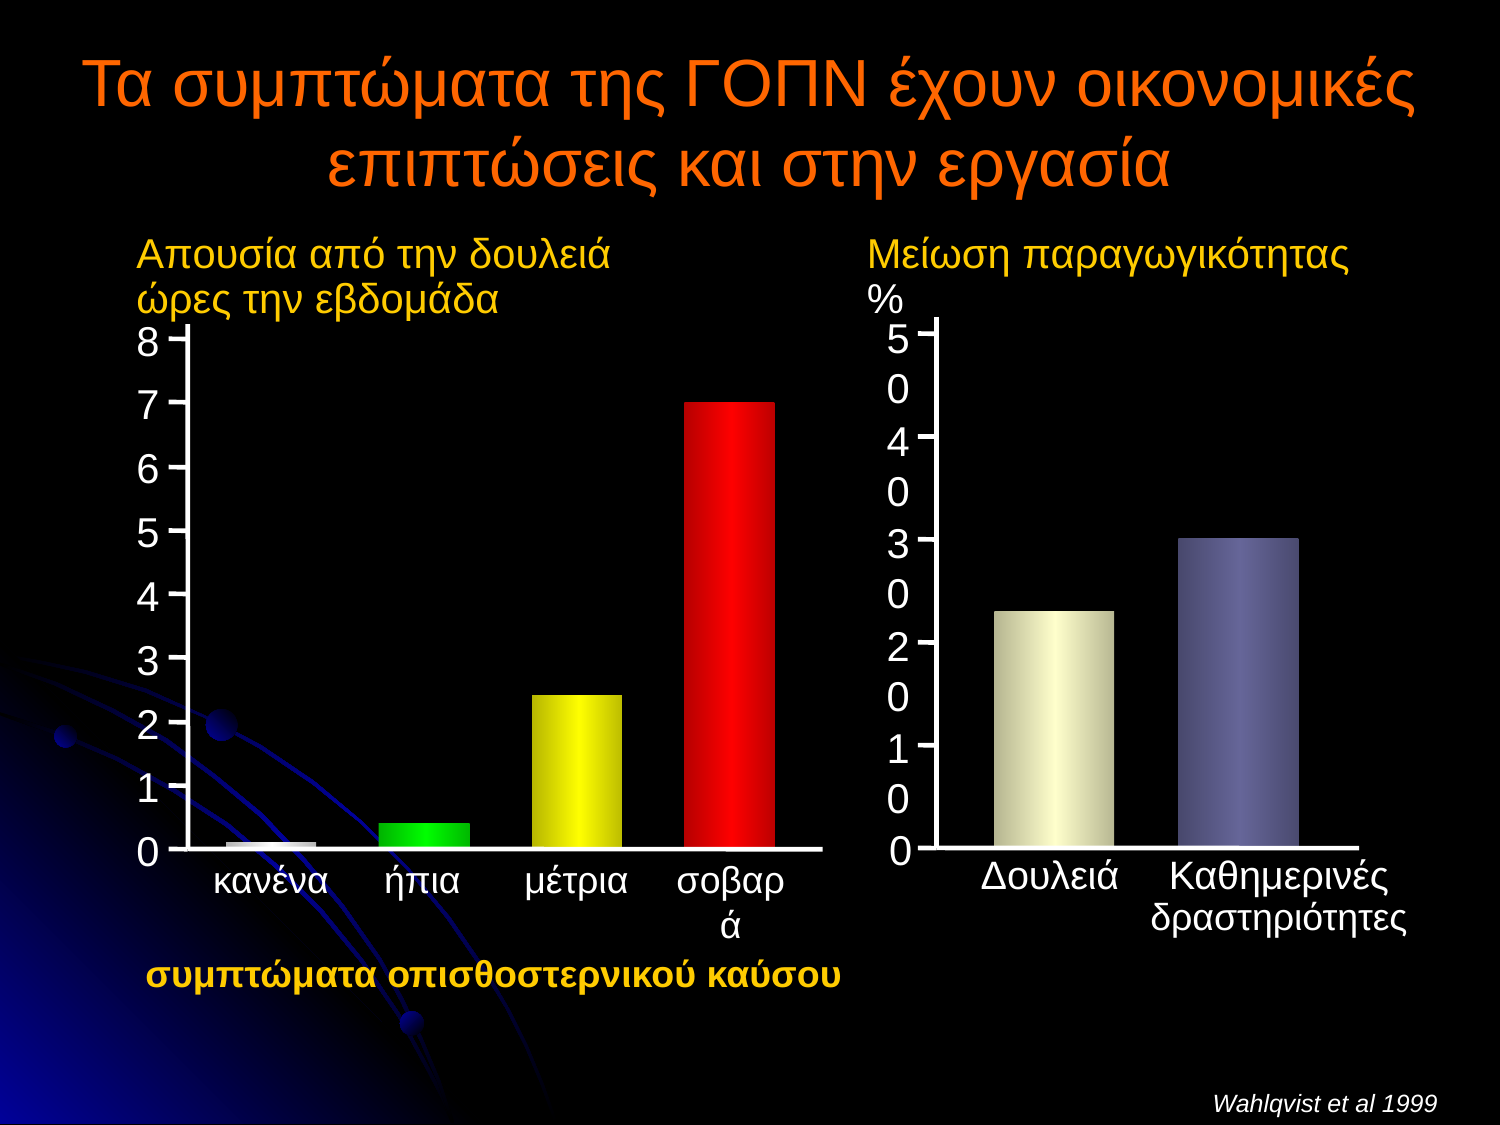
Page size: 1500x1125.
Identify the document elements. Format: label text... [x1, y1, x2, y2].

text_box Απουσία από την δουλειά ώρες την εβδομάδα [136, 232, 623, 323]
text_box 8 [136, 323, 158, 365]
text_box 0 [889, 824, 910, 875]
text_box [994, 611, 1115, 845]
text_box 20 [868, 619, 910, 670]
text_box 5 [136, 505, 158, 556]
text_box Καθημερινές δραστηριότητες [1110, 855, 1447, 939]
text_box κανένα [213, 857, 330, 901]
text_box 30 [868, 516, 910, 567]
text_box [917, 333, 937, 849]
text_box 10 [868, 721, 910, 772]
text_box [1178, 538, 1299, 845]
text_box Δουλειά [980, 856, 1131, 899]
text_box 0 [136, 825, 158, 875]
text_box 4 [136, 569, 158, 620]
text_box [226, 842, 317, 846]
text_box [378, 823, 470, 846]
text_box σοβαρά [665, 857, 796, 901]
title Τα συμπτώματα της ΓΟΠΝ έχουν οικονομικές επιπτώσεις και στην εργασία [0, 19, 1500, 220]
text_box 1 [136, 760, 158, 811]
text_box 3 [136, 633, 158, 683]
text_box 2 [136, 697, 158, 748]
text_box [532, 695, 622, 846]
text_box 40 [868, 414, 910, 465]
text_box συμπτώματα οπισθοστερνικού καύσου [142, 950, 845, 996]
text_box 7 [136, 378, 158, 429]
text_box Wahlqvist et al 1999 [1164, 1083, 1454, 1125]
text_box 6 [136, 441, 158, 492]
text_box 50 [868, 323, 910, 362]
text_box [168, 338, 188, 850]
text_box μέτρια [524, 857, 629, 901]
text_box [684, 402, 775, 846]
text_box Μείωση παραγωγικότητας % [866, 232, 1437, 323]
text_box ήπια [375, 857, 469, 901]
